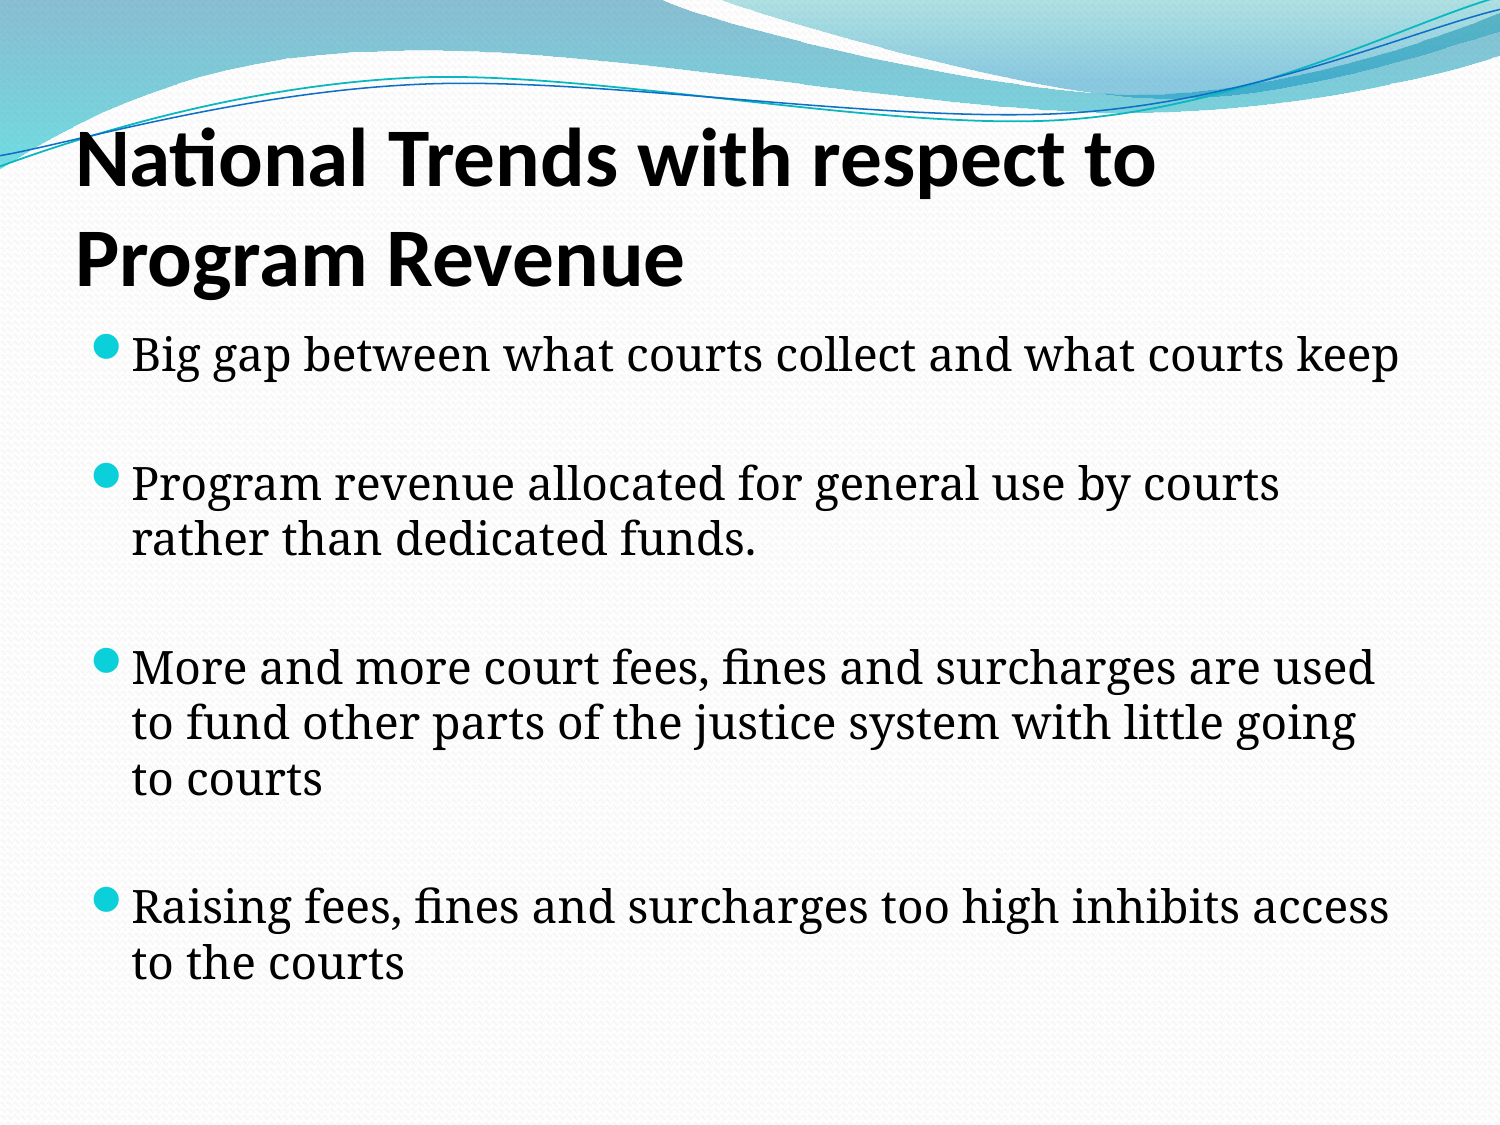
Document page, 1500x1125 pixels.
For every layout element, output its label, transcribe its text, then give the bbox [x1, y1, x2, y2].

title National Trends with respect to Program Revenue [74, 115, 1426, 304]
list Big gap between what courts collect and what courts keep Program revenue allocated for general use by courts rather than dedicated funds. More and more court fees, fines and surcharges are used to fund other parts of the justice system with little going to courts Raising fees, fines and surcharges too high inhibits access to the courts [74, 317, 1426, 1038]
